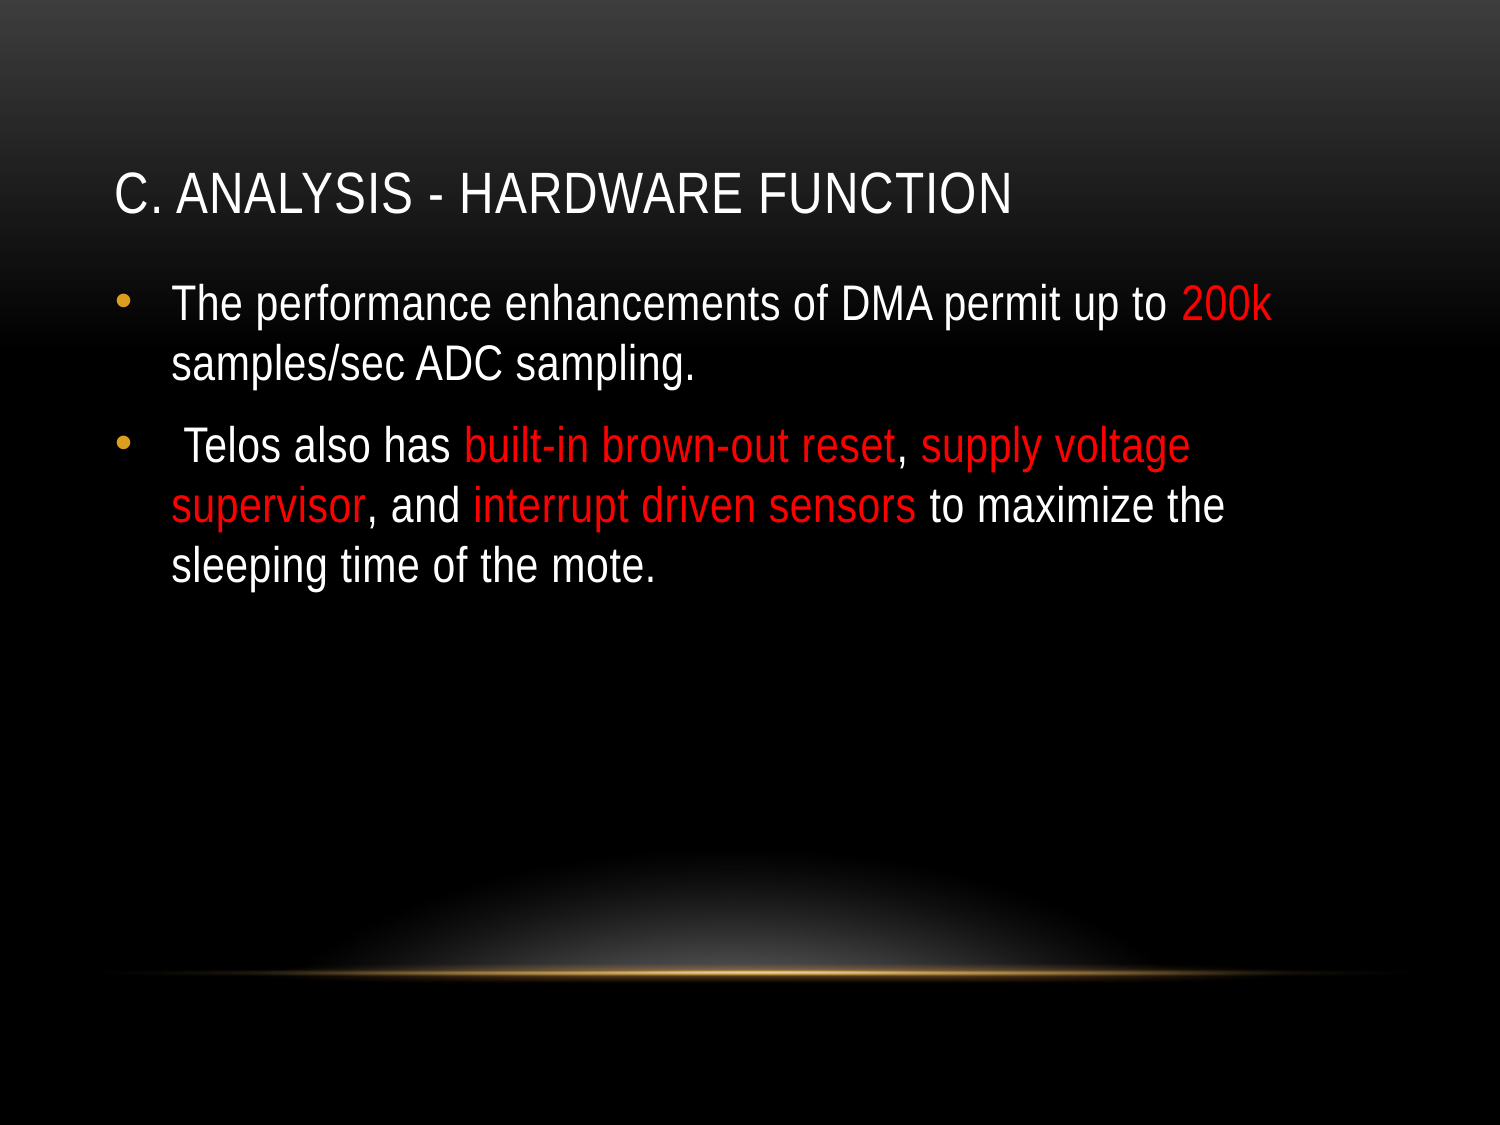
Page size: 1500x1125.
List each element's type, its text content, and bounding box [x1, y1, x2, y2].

list The performance enhancements of DMA permit up to 200k samples/sec ADC sampling. Telos also has built-in brown-out reset, supply voltage supervisor, and interrupt driven sensors to maximize the sleeping time of the mote. [99, 262, 1400, 938]
title C. Analysis - Hardware function [99, 45, 1400, 233]
picture [0, 0, 1500, 1125]
